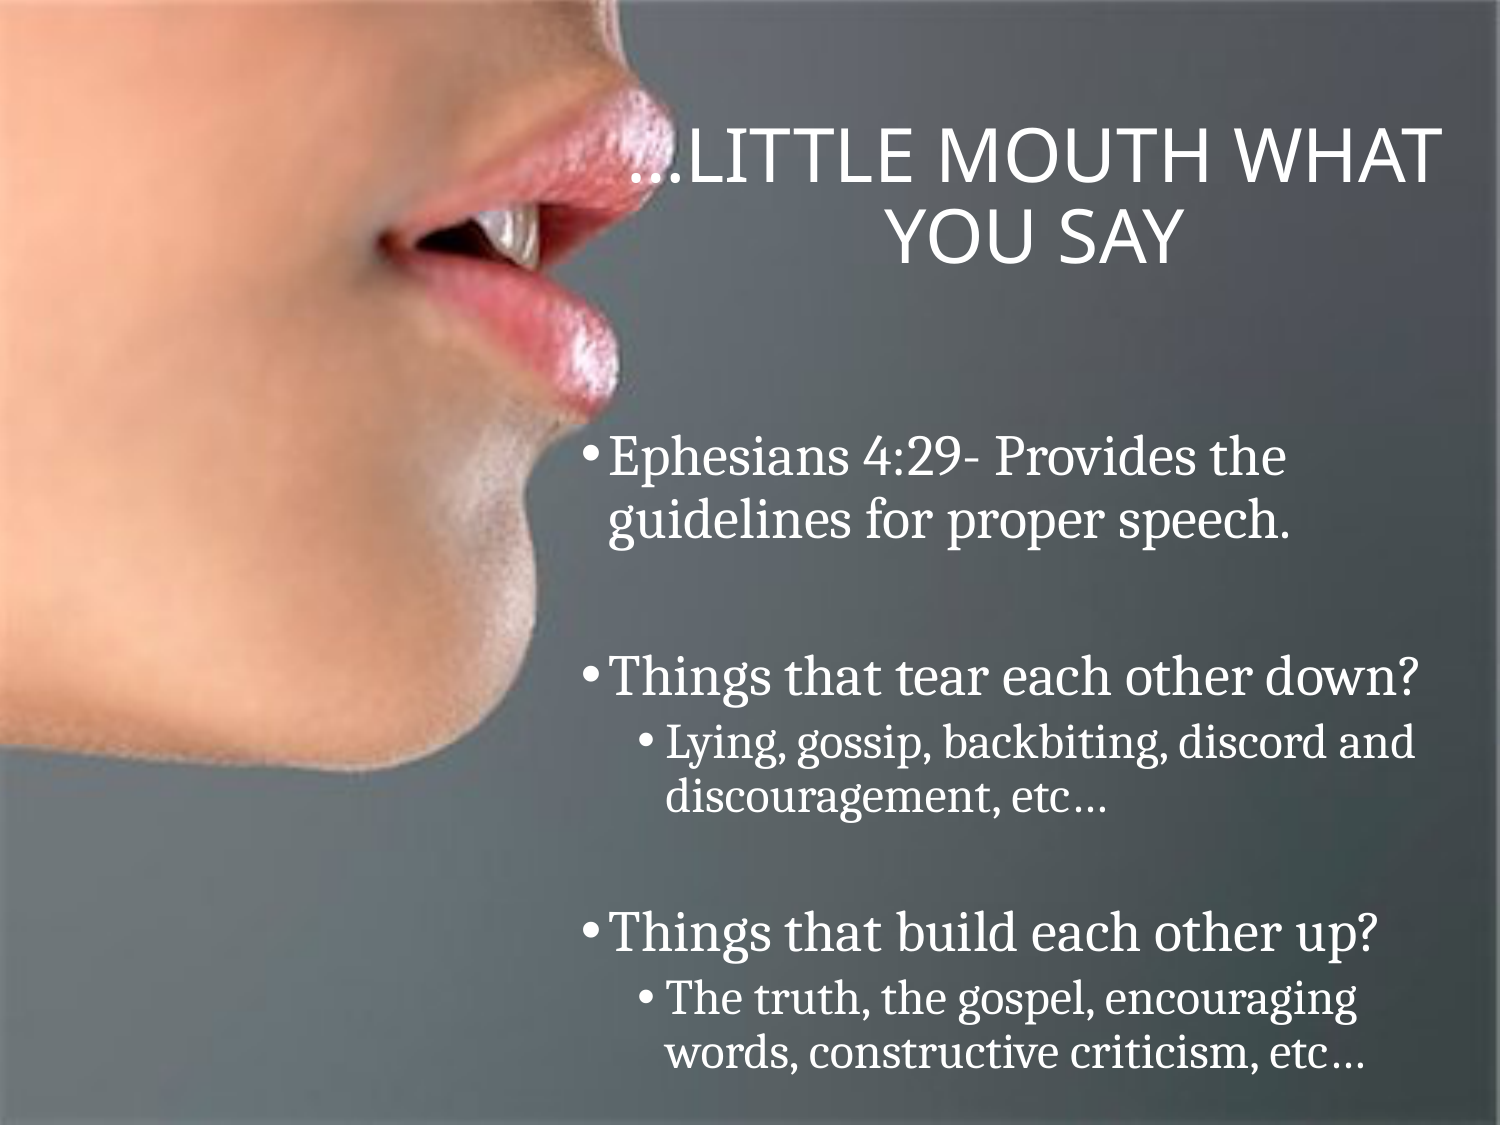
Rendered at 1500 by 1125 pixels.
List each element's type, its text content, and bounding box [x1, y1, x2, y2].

picture [0, 0, 1500, 1125]
title …LITTLE MOUTH WHAT YOU SAY [603, 99, 1466, 298]
list Ephesians 4:29- Provides the guidelines for proper speech. Things that tear each other down? Lying, gossip, backbiting, discord and discouragement, etc… Things that build each other up? The truth, the gospel, encouraging words, constructive criticism, etc… [565, 417, 1500, 1099]
